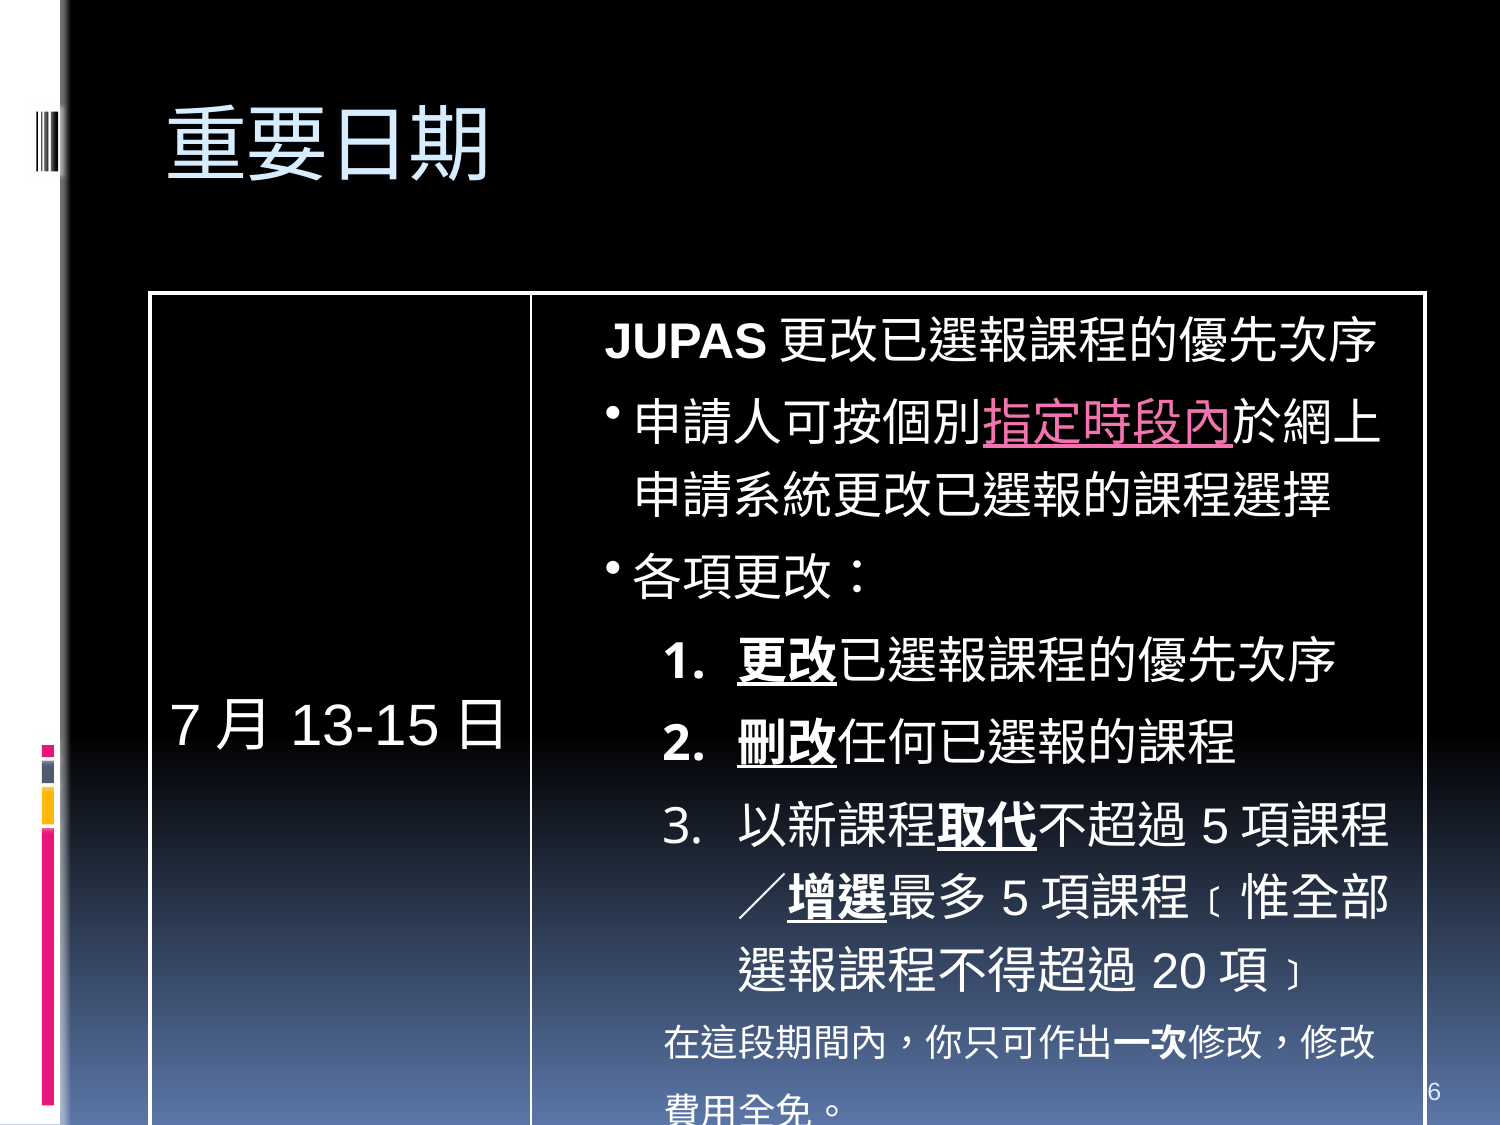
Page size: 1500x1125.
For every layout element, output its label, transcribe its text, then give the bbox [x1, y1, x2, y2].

title 重要日期 [150, 83, 1425, 234]
table_header JUPAS更改已選報課程的優先次序 申請人可按個別指定時段內於網上申請系統更改已選報的課程選擇 各項更改： 更改已選報課程的優先次序 刪改任何已選報的課程 以新課程取代不超過5項課程／增選最多5項課程﹝惟全部選報課程不得超過20項﹞ 在這段期間內，你只可作出一次修改，修改費用全免。 [532, 295, 1423, 1125]
table_header 7月13-15日 [152, 295, 530, 1125]
slide_number 6 [1412, 1052, 1488, 1113]
